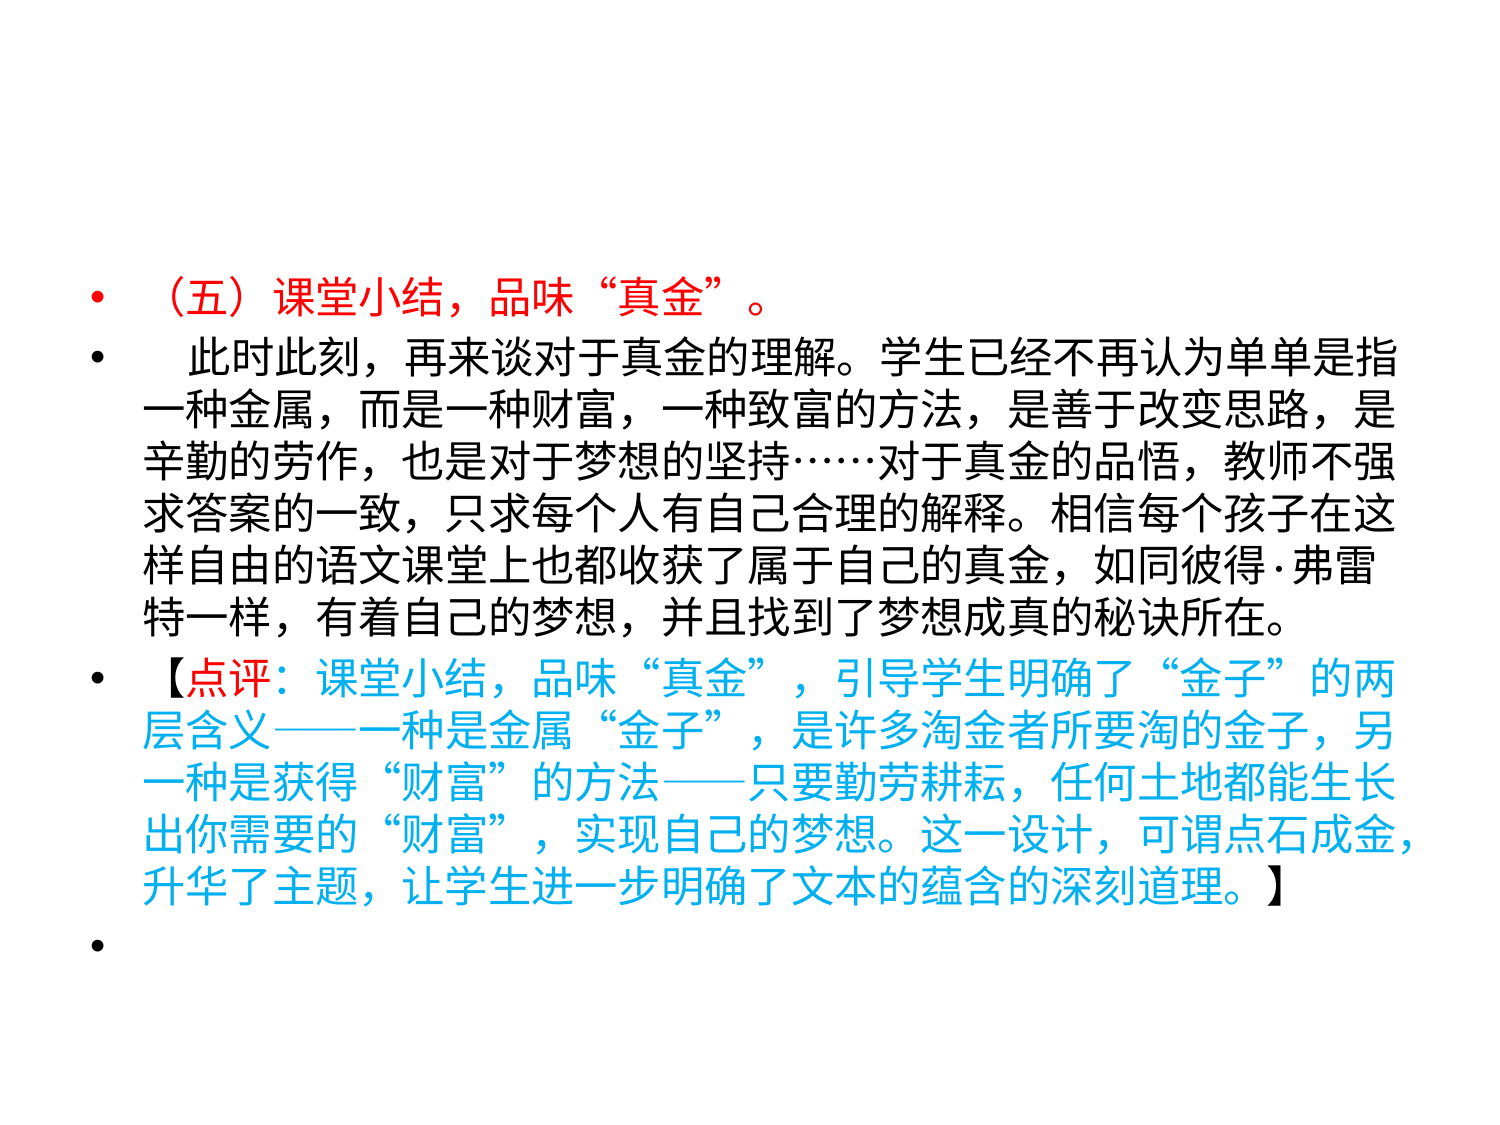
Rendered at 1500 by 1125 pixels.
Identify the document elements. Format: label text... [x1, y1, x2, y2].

list （五）课堂小结，品味“真金”。 此时此刻，再来谈对于真金的理解。学生已经不再认为单单是指一种金属，而是一种财富，一种致富的方法，是善于改变思路，是辛勤的劳作，也是对于梦想的坚持……对于真金的品悟，教师不强求答案的一致，只求每个人有自己合理的解释。相信每个孩子在这样自由的语文课堂上也都收获了属于自己的真金，如同彼得·弗雷特一样，有着自己的梦想，并且找到了梦想成真的秘诀所在。 【点评：课堂小结，品味“真金”，引导学生明确了“金子”的两层含义——一种是金属“金子”，是许多淘金者所要淘的金子，另一种是获得“财富”的方法——只要勤劳耕耘，任何土地都能生长出你需要的“财富”，实现自己的梦想。这一设计，可谓点石成金，升华了主题，让学生进一步明确了文本的蕴含的深刻道理。】 [75, 262, 1425, 1005]
